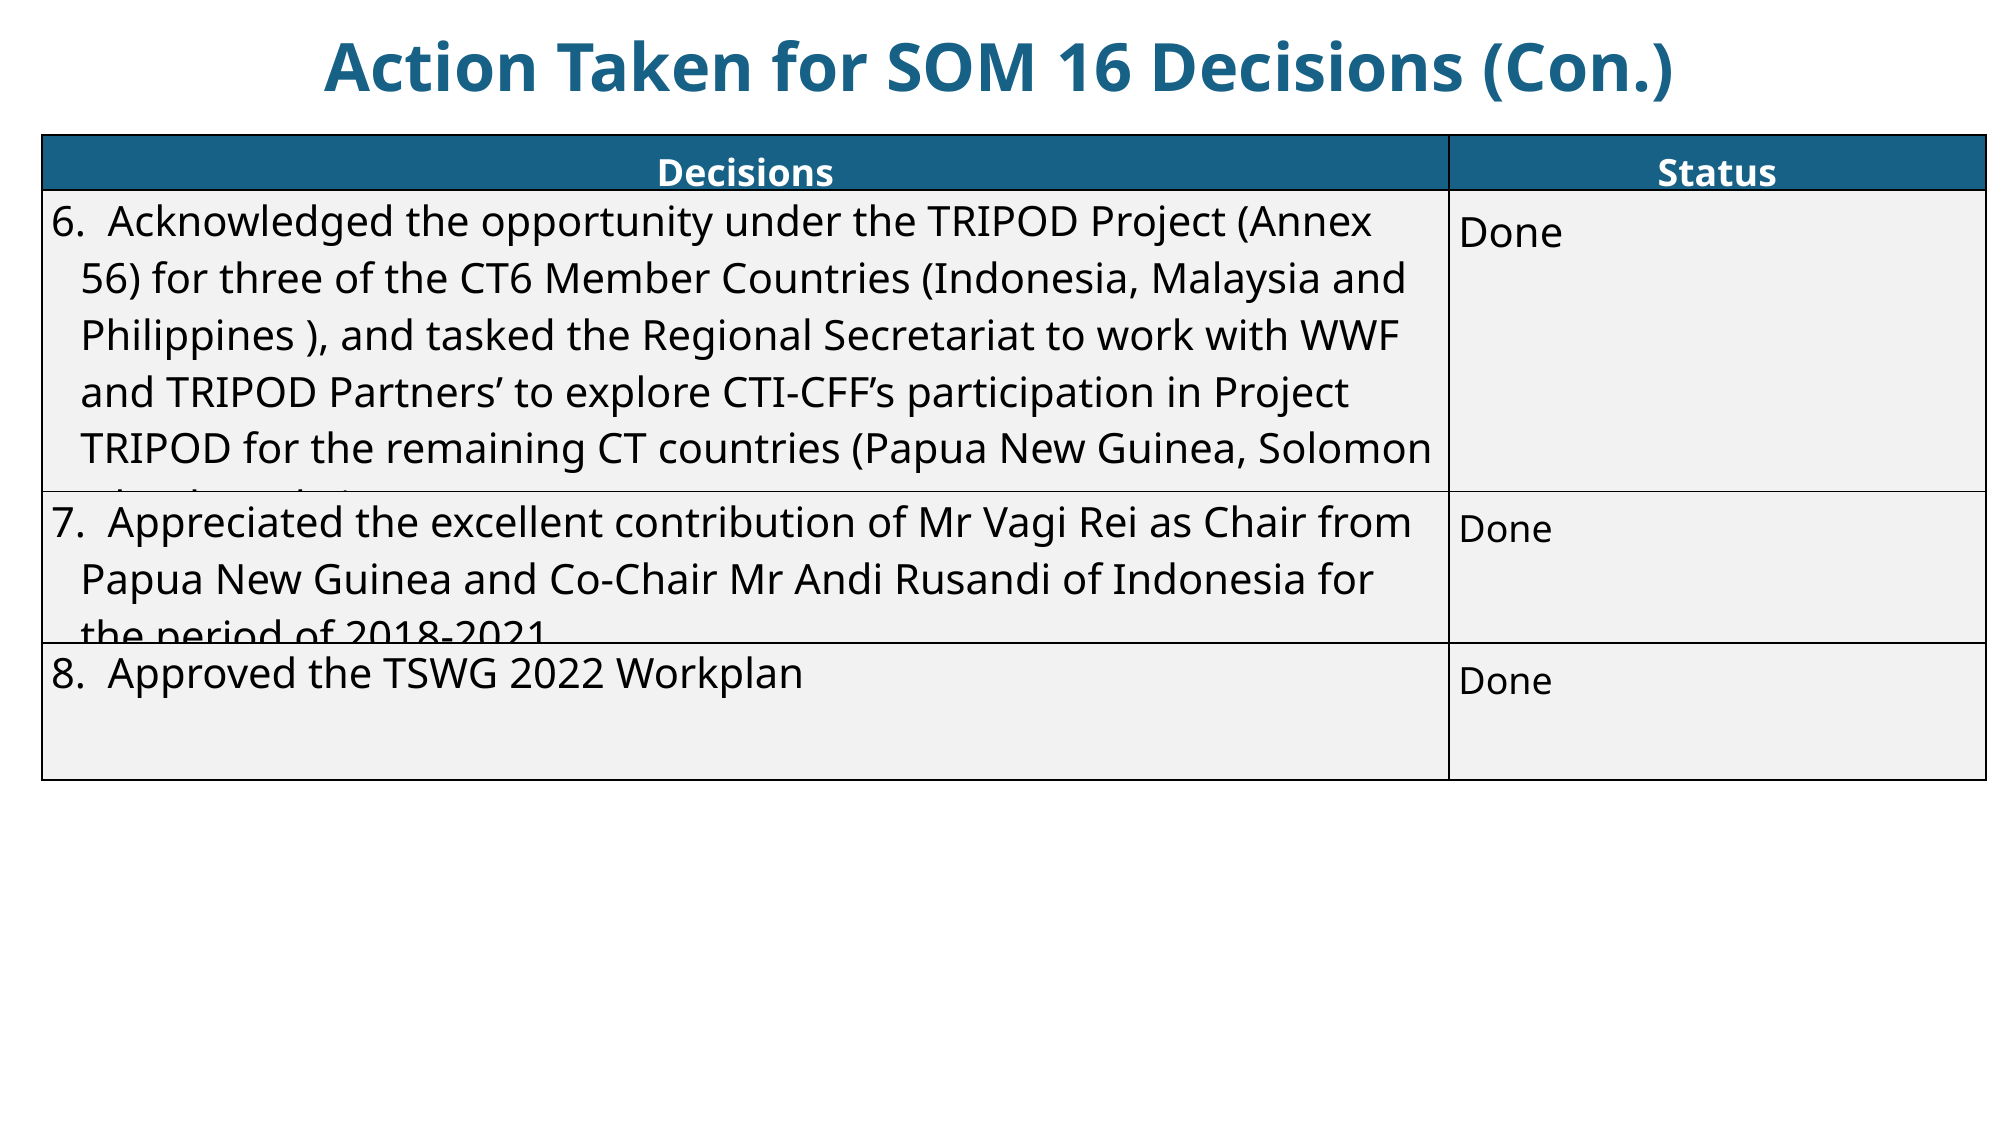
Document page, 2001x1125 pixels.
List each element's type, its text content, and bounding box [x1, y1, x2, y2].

table_cell Done [1450, 191, 1985, 491]
table_header Status [1450, 136, 1985, 189]
title Action Taken for SOM 16 Decisions (Con.) [137, 17, 1863, 106]
table_header Decisions [43, 136, 1448, 189]
table_cell Done [1450, 644, 1985, 779]
table_cell 7. Appreciated the excellent contribution of Mr Vagi Rei as Chair from Papua New Guinea and Co-Chair Mr Andi Rusandi of Indonesia for the period of 2018-2021 [43, 492, 1448, 642]
table_cell 8. Approved the TSWG 2022 Workplan [43, 644, 1448, 779]
table_cell 6. Acknowledged the opportunity under the TRIPOD Project (Annex 56) for three of the CT6 Member Countries (Indonesia, Malaysia and Philippines ), and tasked the Regional Secretariat to work with WWF and TRIPOD Partners’ to explore CTI-CFF’s participation in Project TRIPOD for the remaining CT countries (Papua New Guinea, Solomon Islands and Timor-Leste) [43, 191, 1448, 491]
table_cell Done [1450, 492, 1985, 642]
